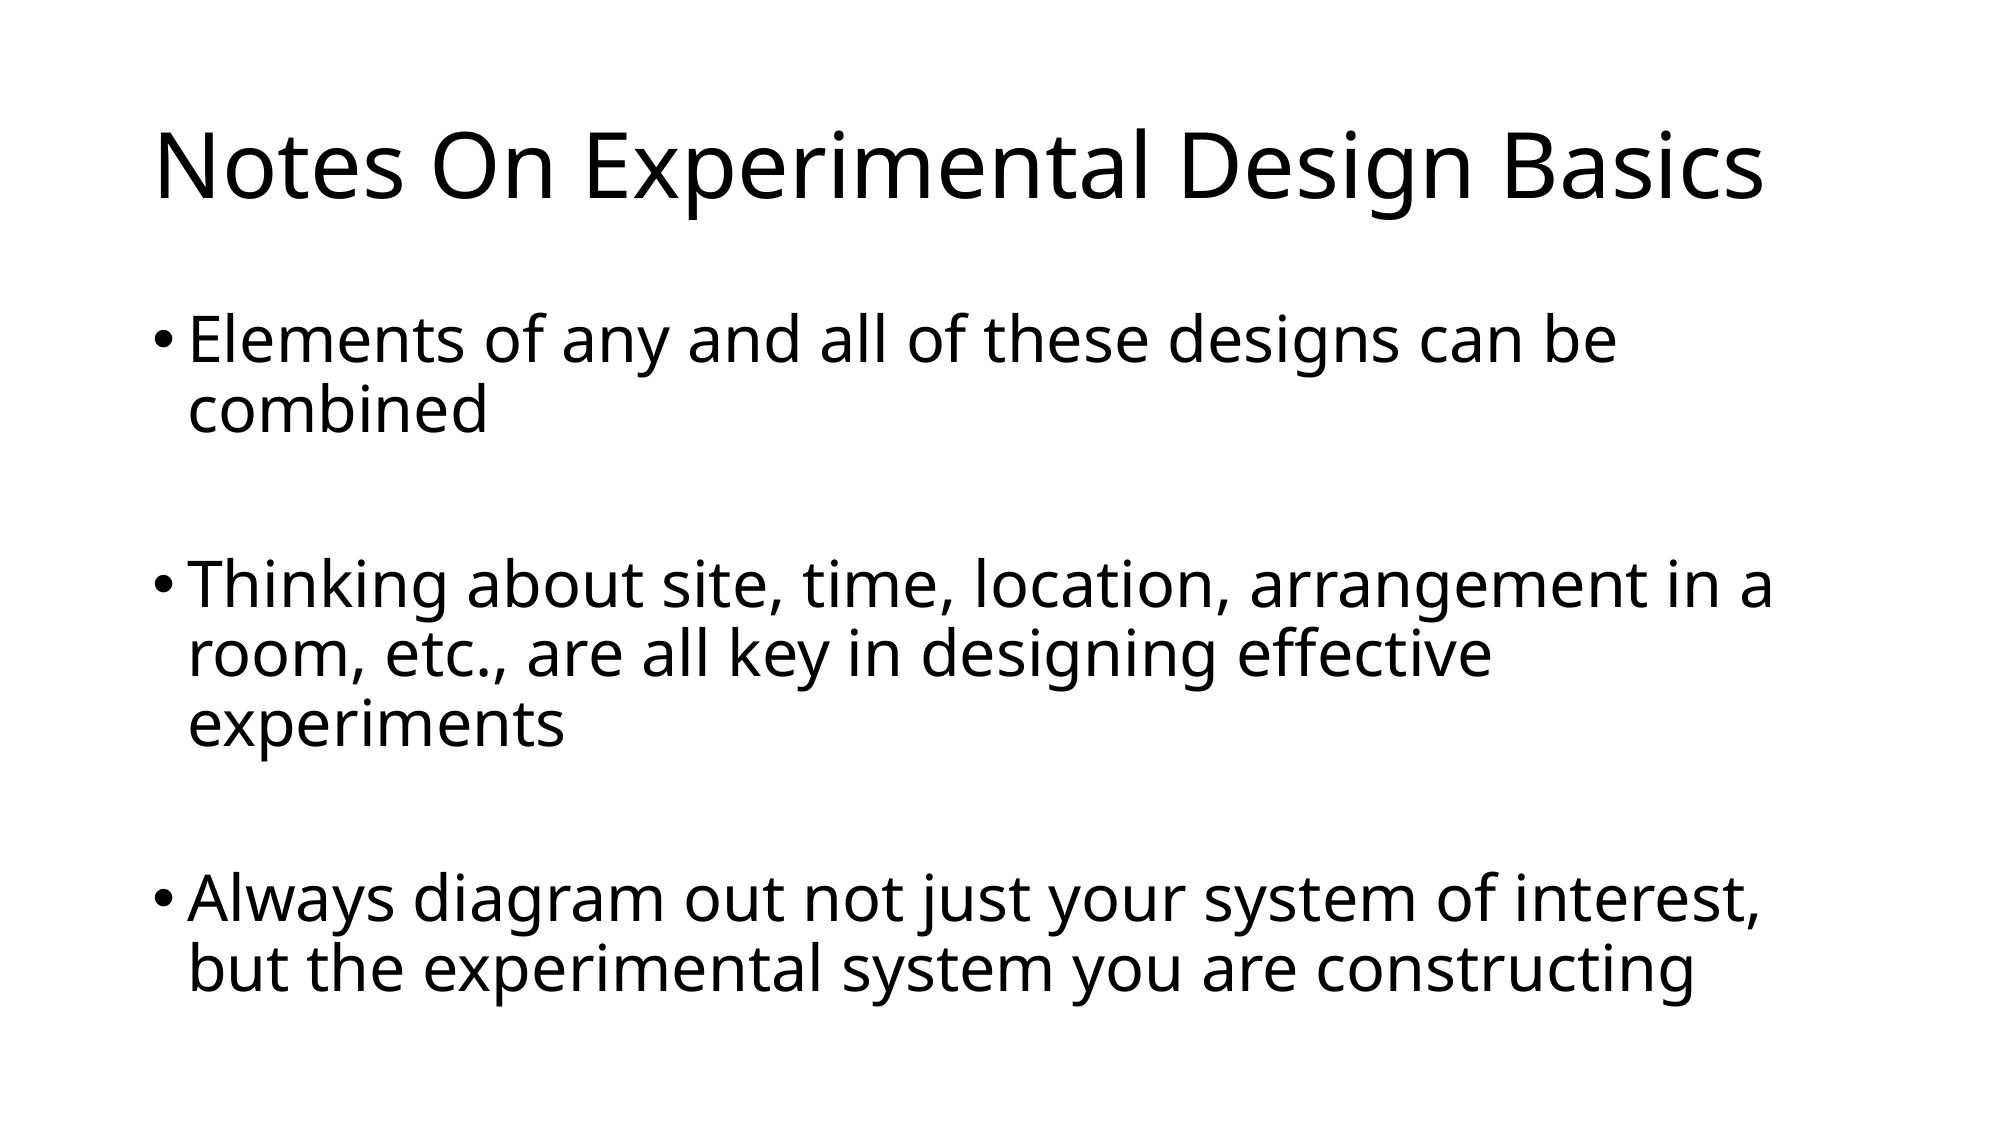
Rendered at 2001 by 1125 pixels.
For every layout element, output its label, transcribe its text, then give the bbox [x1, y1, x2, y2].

title Notes On Experimental Design Basics [137, 59, 1863, 278]
list Elements of any and all of these designs can be combined Thinking about site, time, location, arrangement in a room, etc., are all key in designing effective experiments Always diagram out not just your system of interest, but the experimental system you are constructing [137, 299, 1863, 1014]
